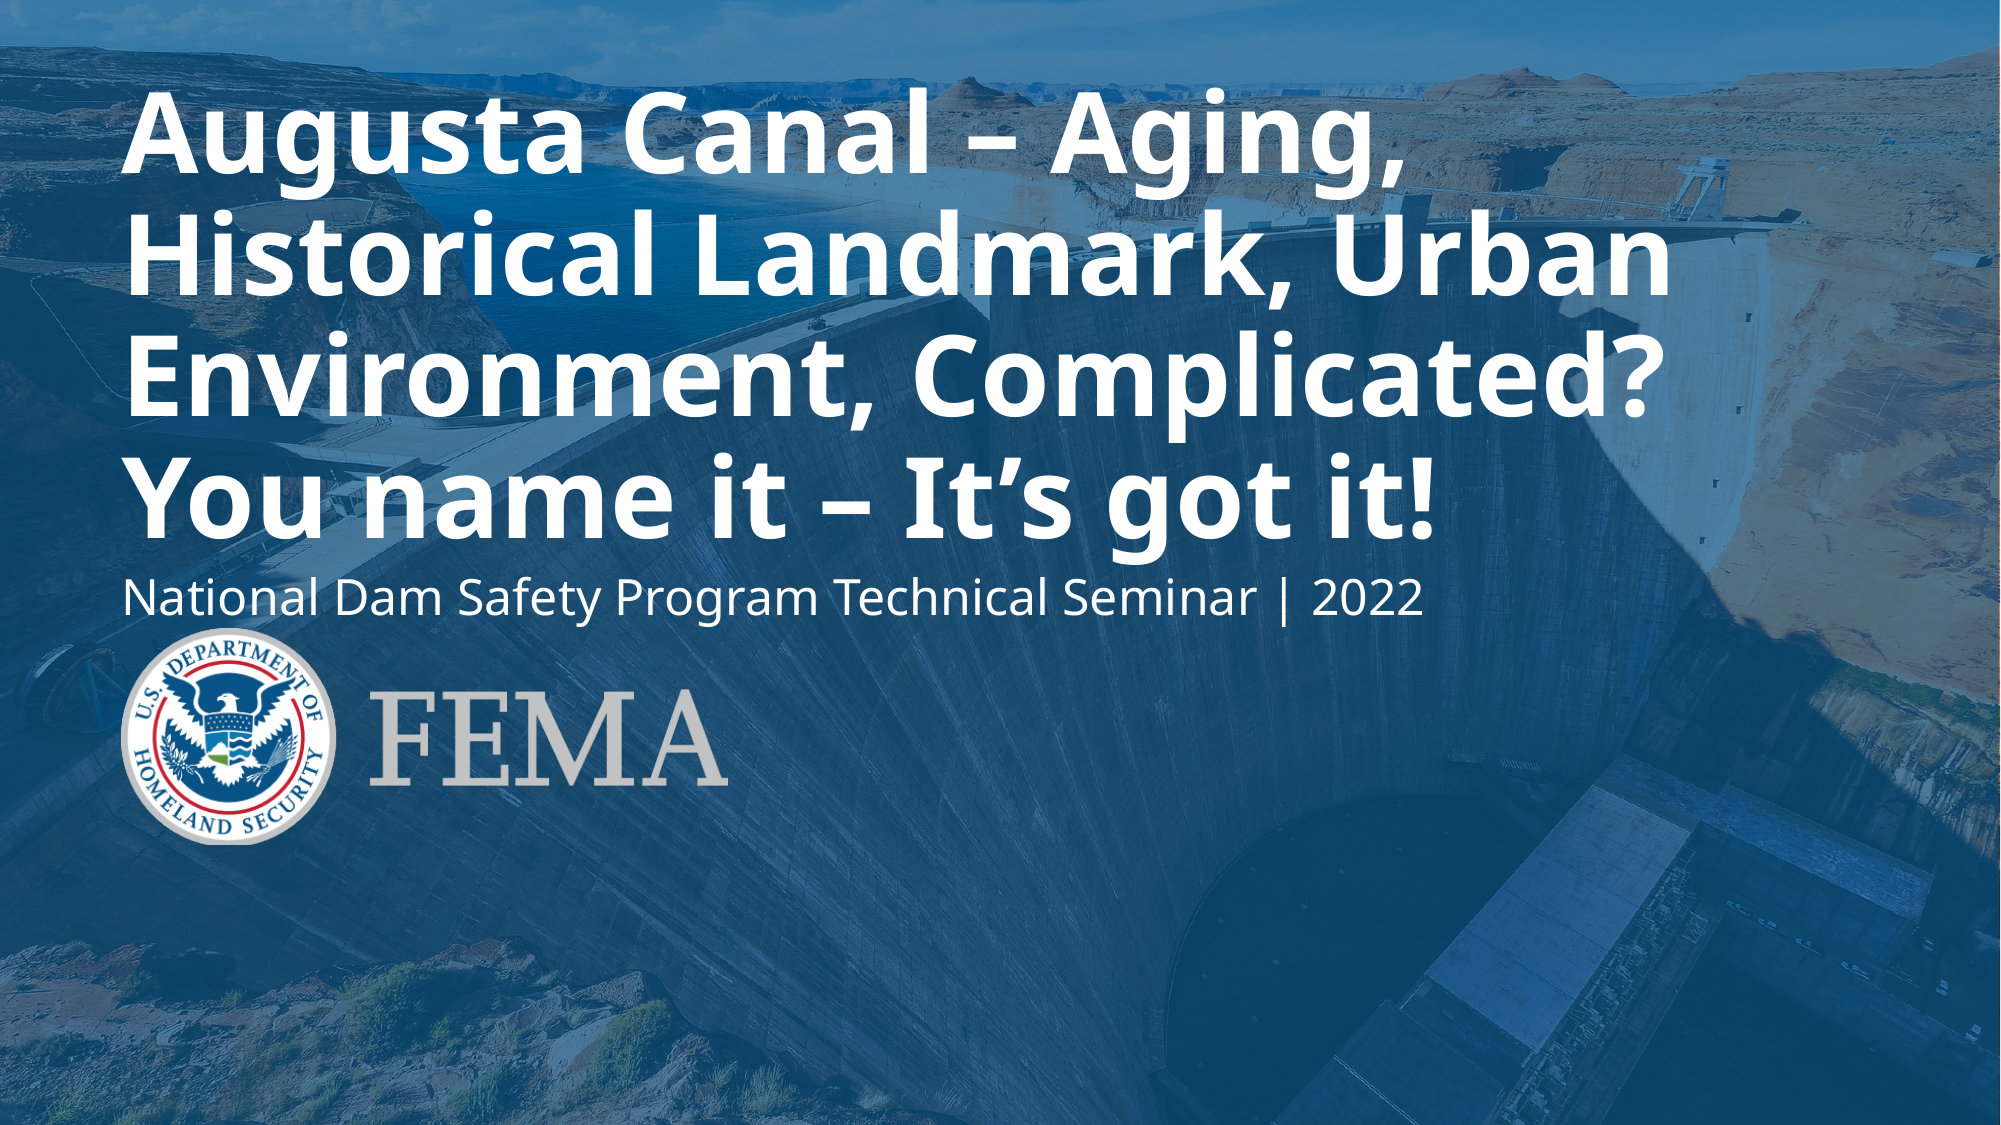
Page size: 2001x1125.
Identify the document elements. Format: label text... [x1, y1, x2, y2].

picture [0, 0, 2001, 1125]
list National Dam Safety Program Technical Seminar | 2022 [121, 571, 1878, 760]
title Augusta Canal – Aging, Historical Landmark, Urban Environment, Complicated? You name it – It’s got it! [121, 264, 1878, 563]
